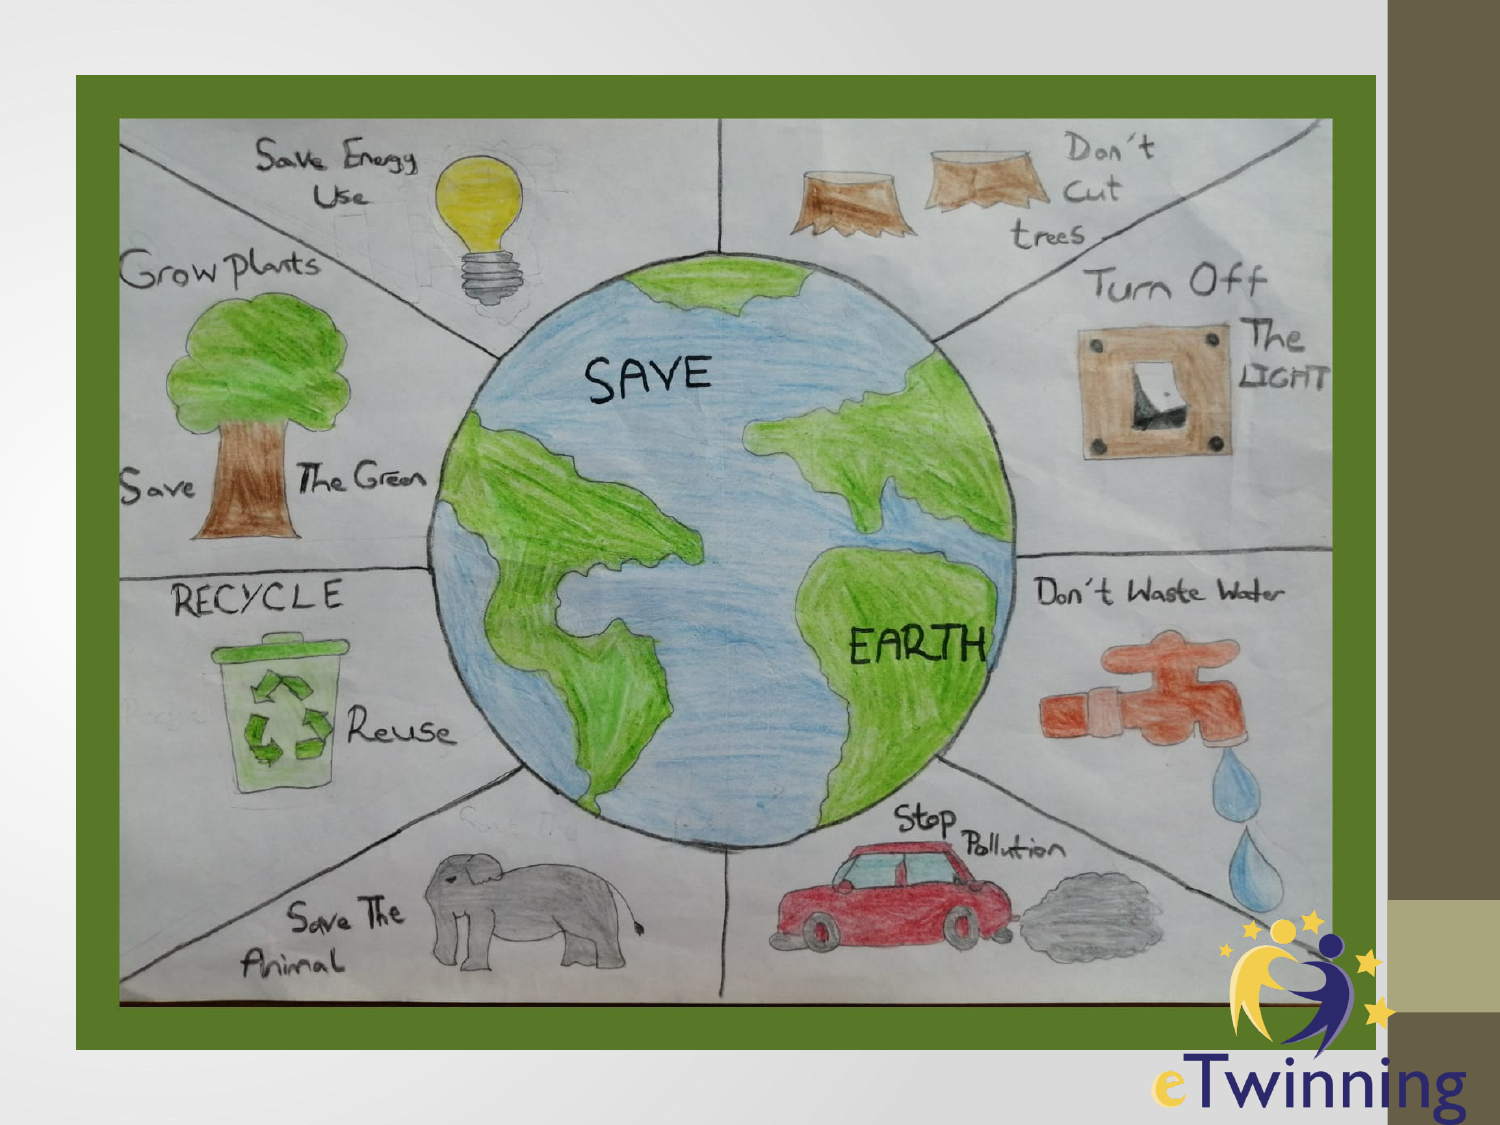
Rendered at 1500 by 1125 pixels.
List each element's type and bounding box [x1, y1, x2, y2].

picture [1151, 909, 1467, 1125]
list [76, 74, 1377, 1051]
